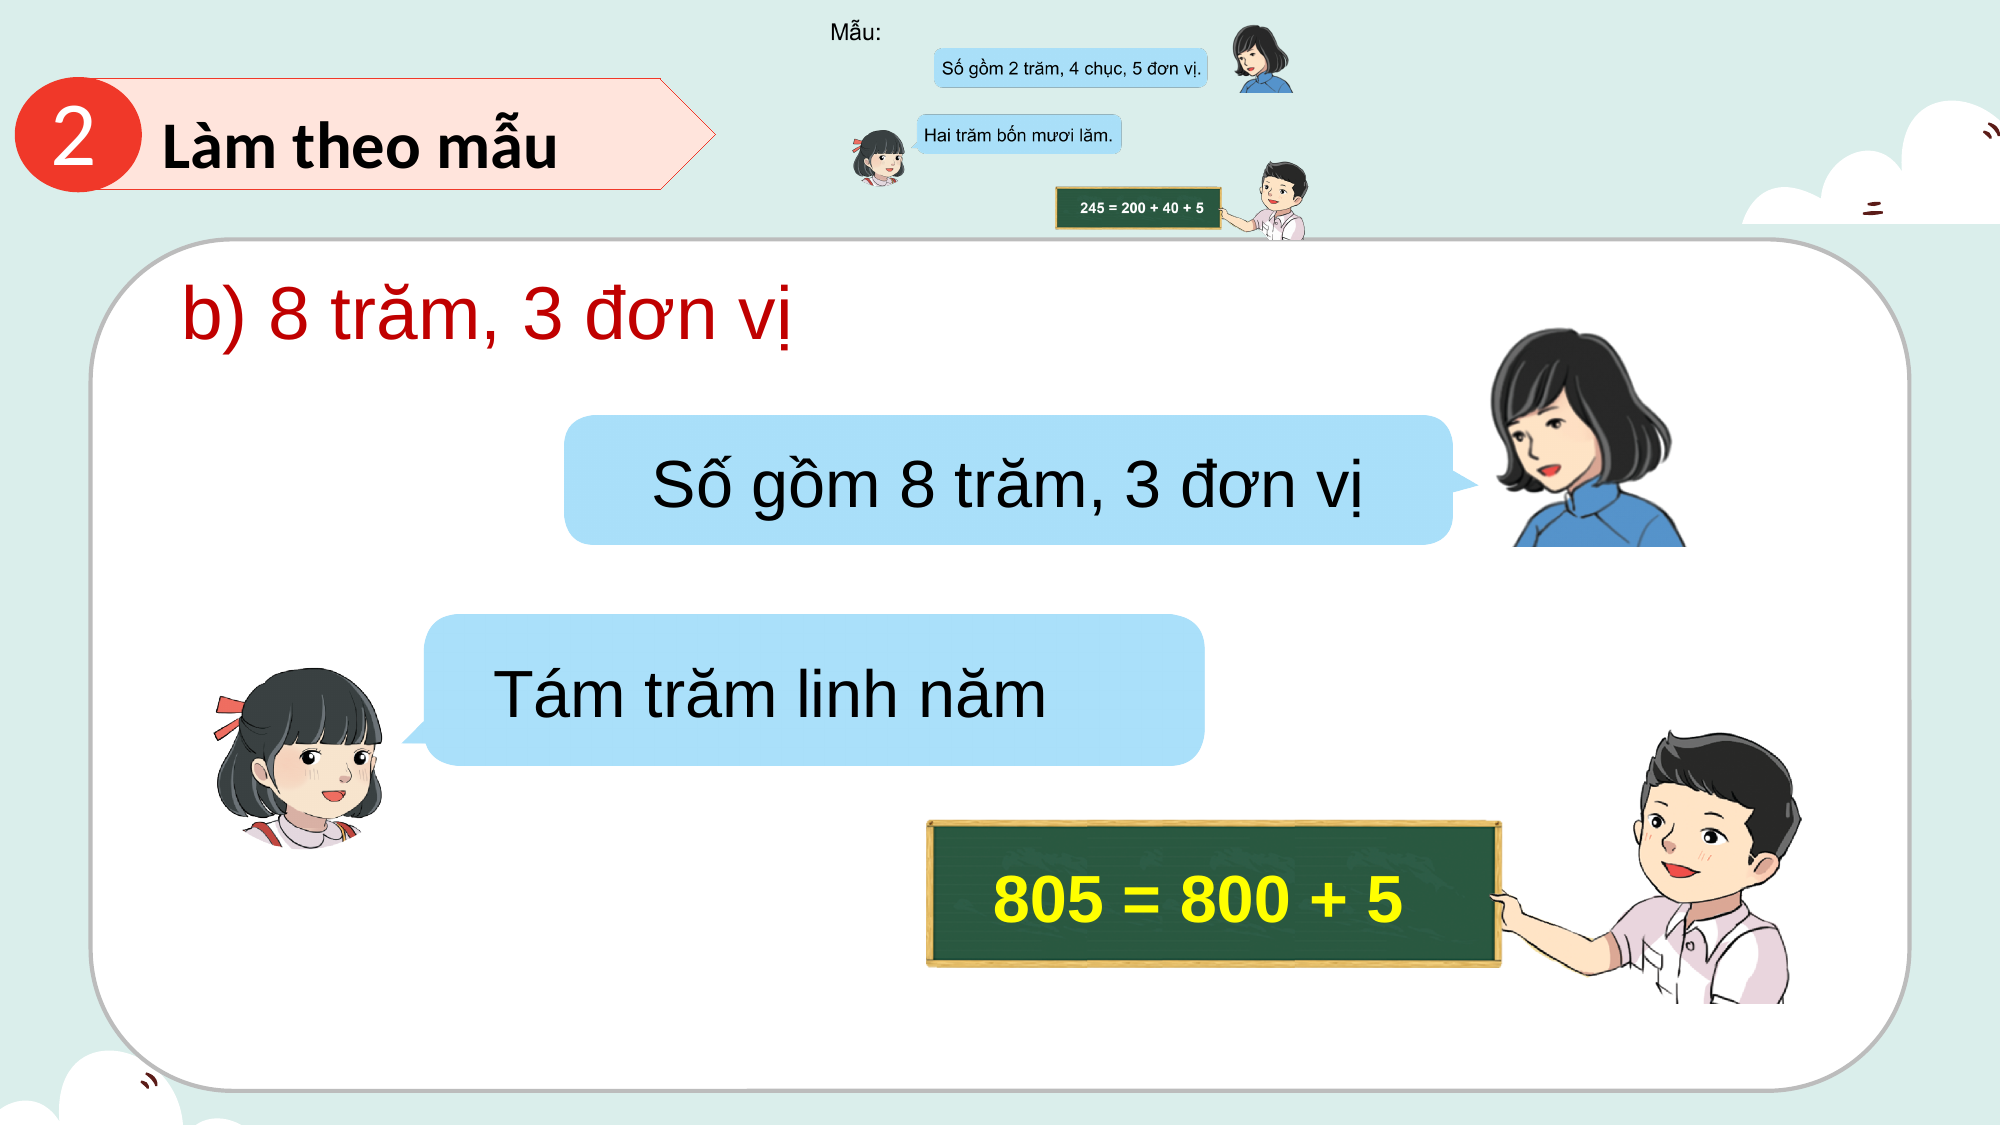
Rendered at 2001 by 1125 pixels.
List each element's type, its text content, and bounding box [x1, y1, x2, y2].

text_box b) 8 trăm, 3 đơn vị [166, 257, 1301, 363]
picture [138, 614, 1905, 1004]
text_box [0, 66, 716, 194]
picture [563, 309, 1769, 547]
text_box [88, 237, 1912, 1093]
picture [816, 9, 1338, 240]
